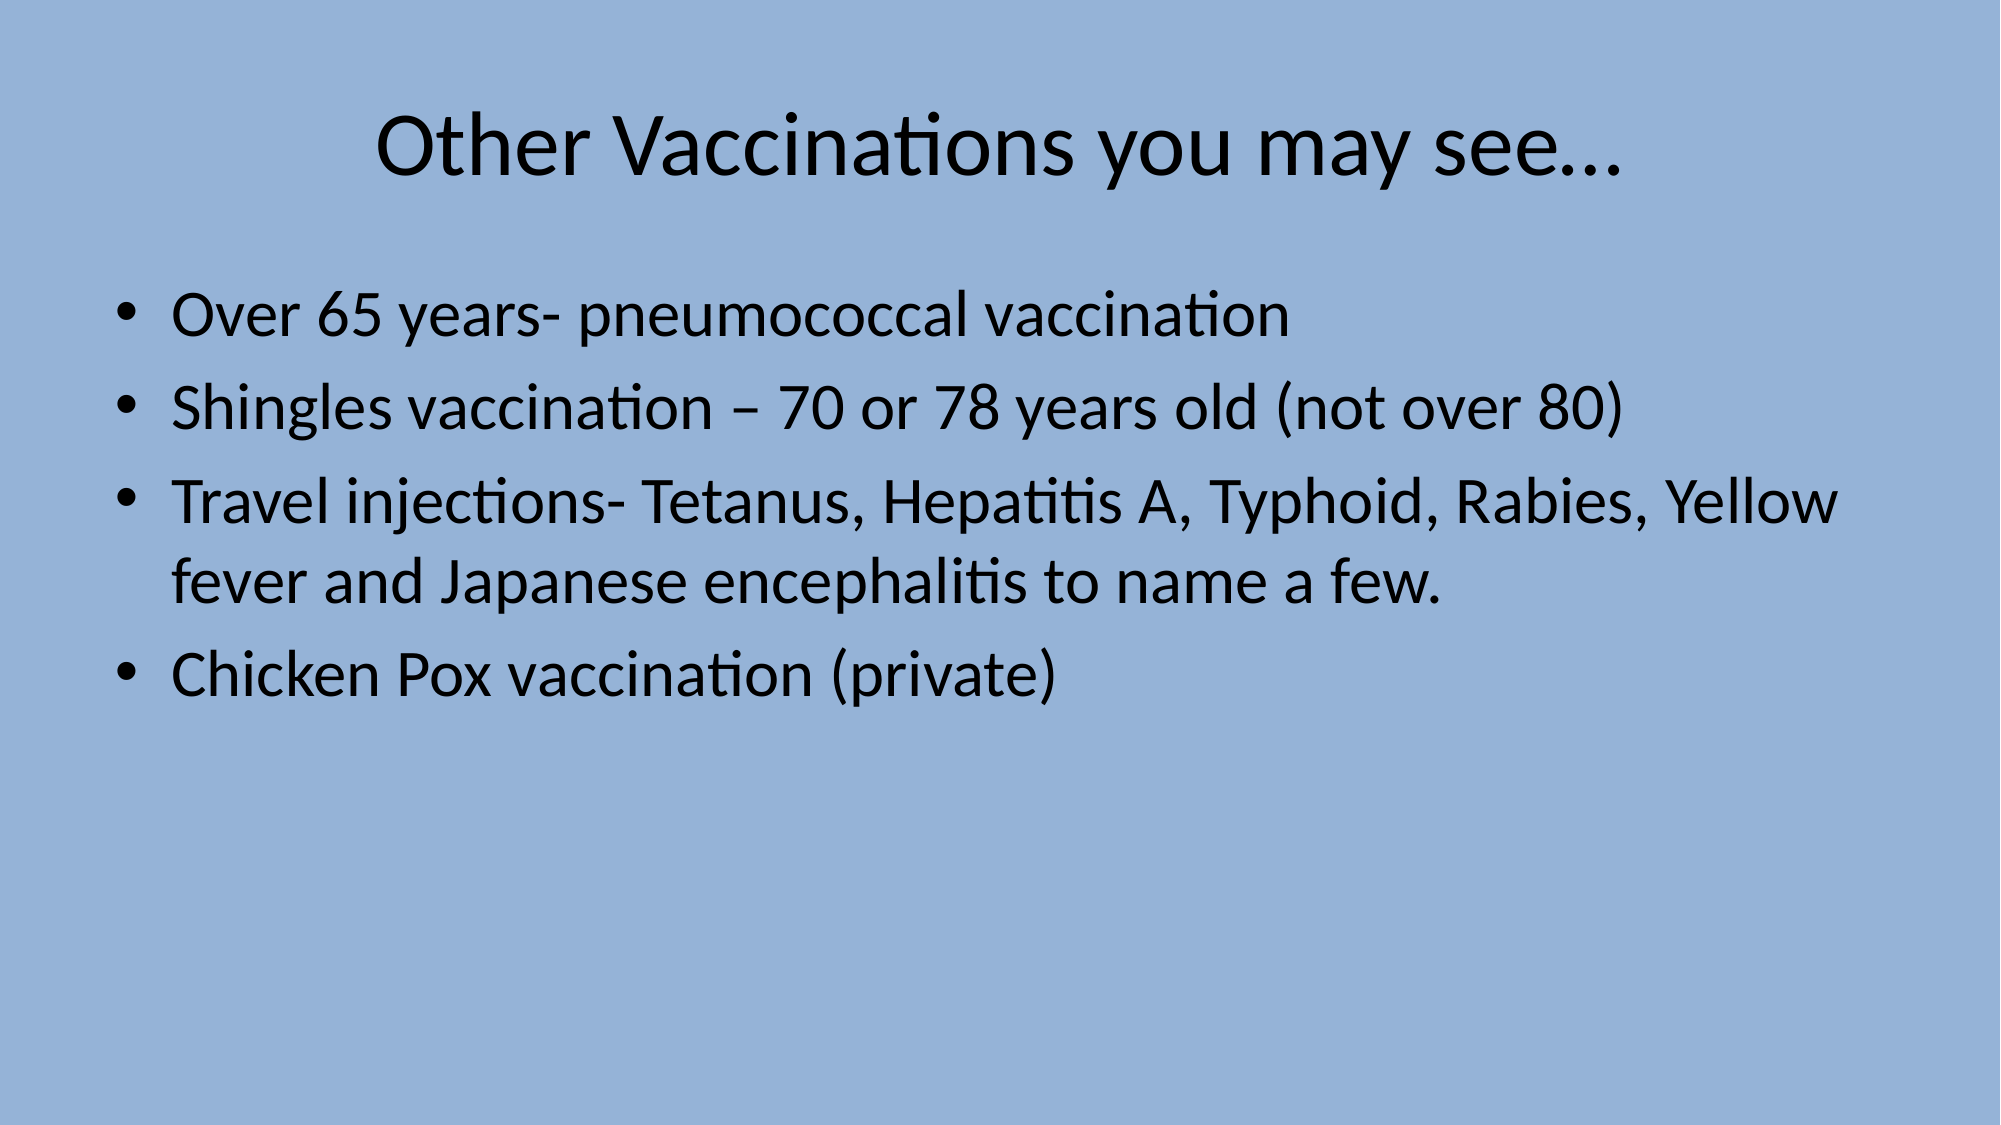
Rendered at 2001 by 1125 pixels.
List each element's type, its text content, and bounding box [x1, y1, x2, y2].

list Over 65 years- pneumococcal vaccination Shingles vaccination – 70 or 78 years old (not over 80) Travel injections- Tetanus, Hepatitis A, Typhoid, Rabies, Yellow fever and Japanese encephalitis to name a few. Chicken Pox vaccination (private) [99, 262, 1900, 1005]
title Other Vaccinations you may see… [99, 45, 1900, 233]
